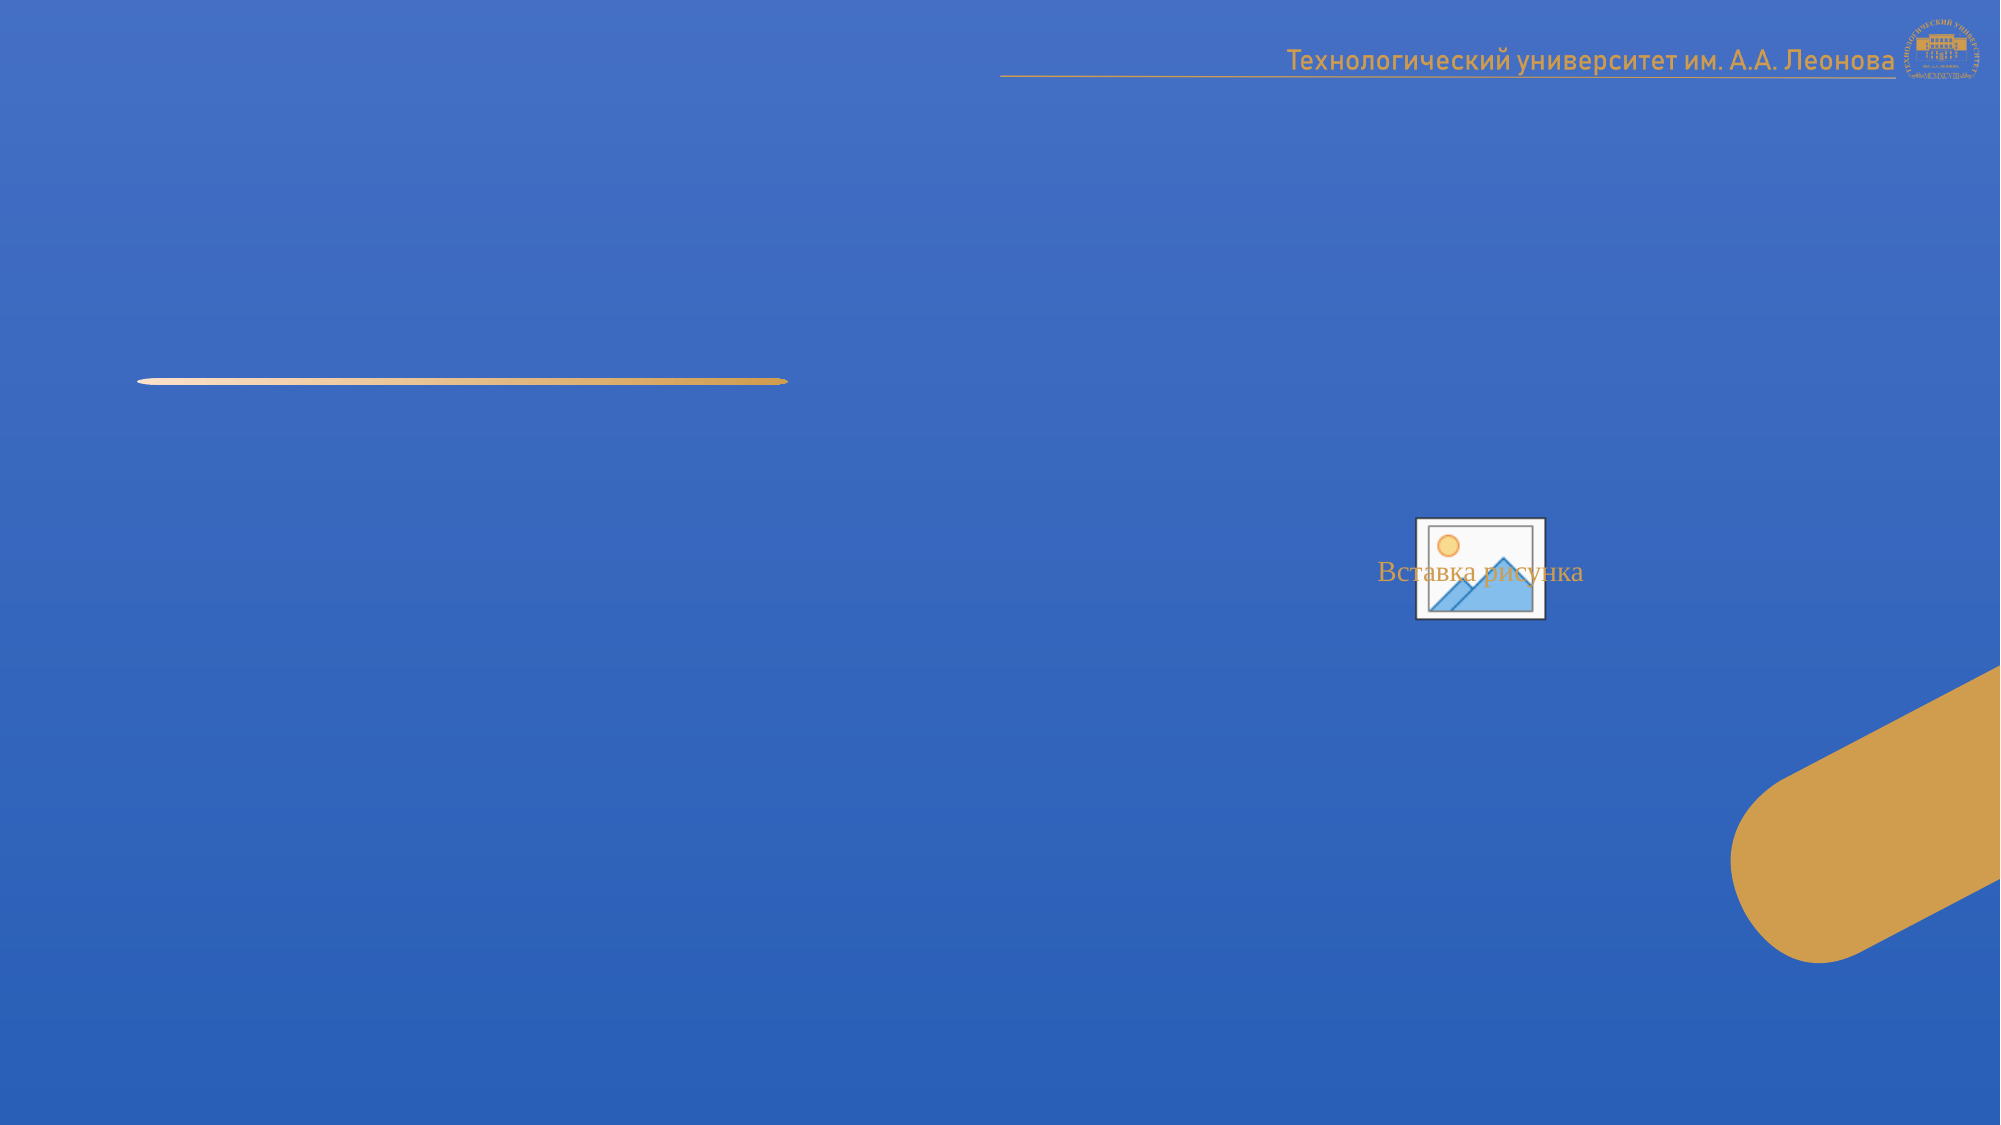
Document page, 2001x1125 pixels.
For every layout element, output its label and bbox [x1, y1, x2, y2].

picture [960, 0, 2000, 1045]
